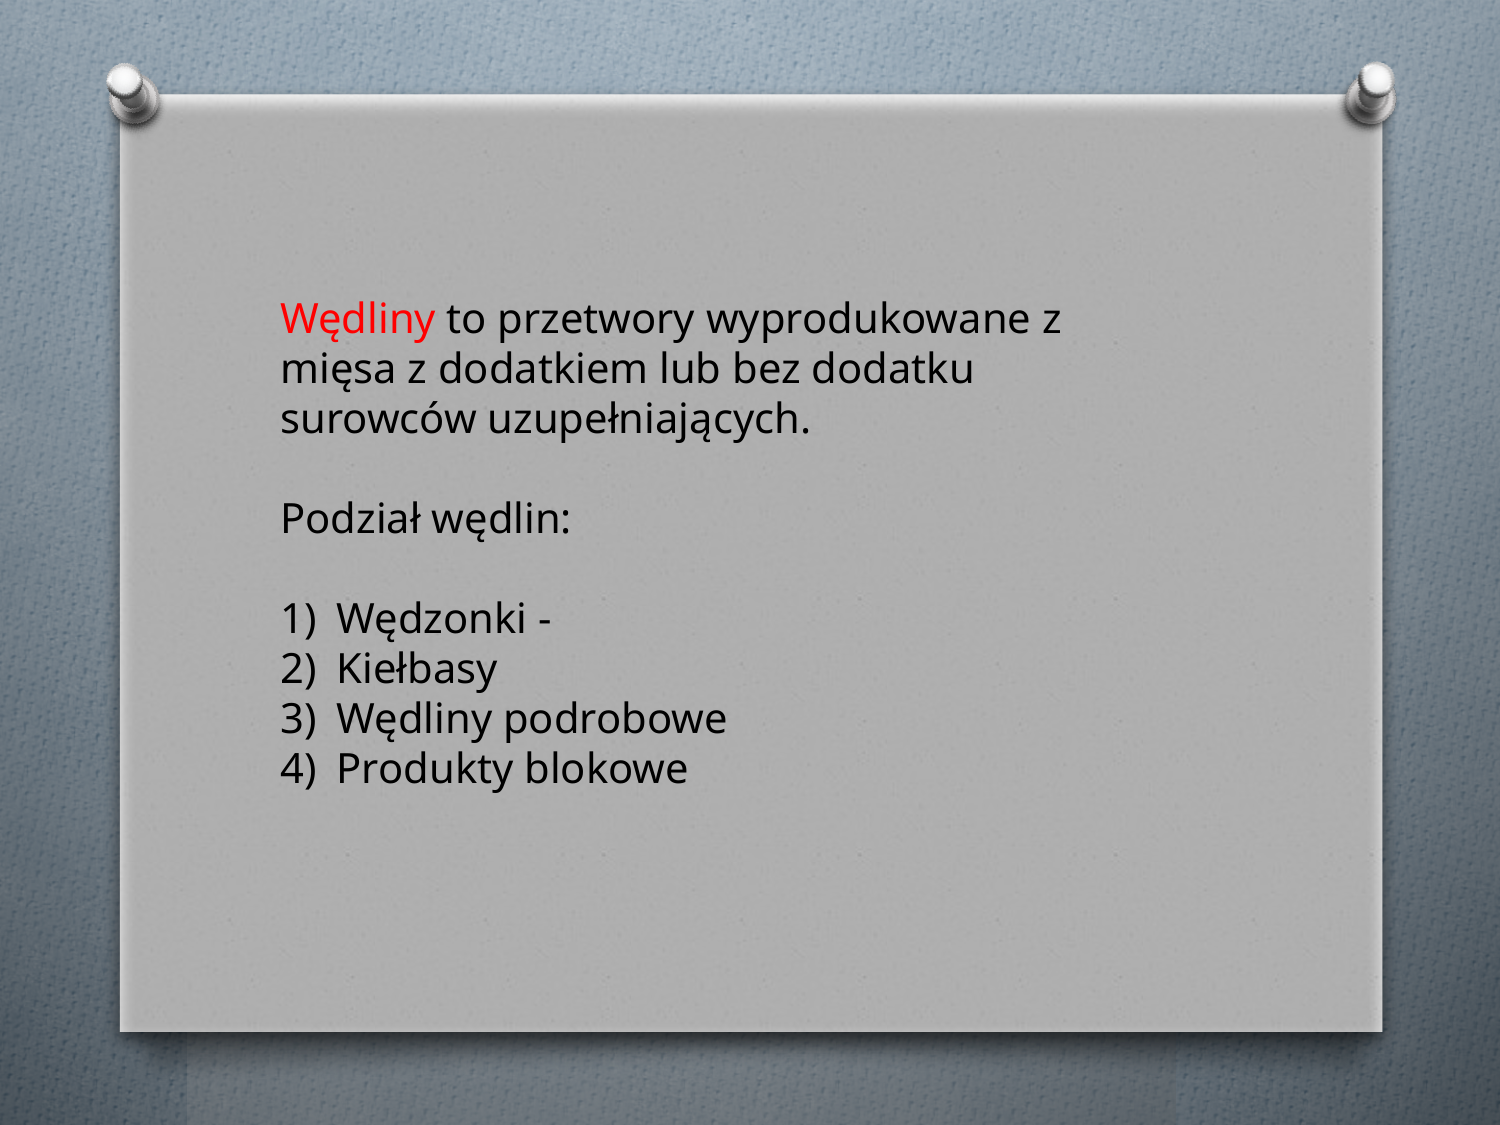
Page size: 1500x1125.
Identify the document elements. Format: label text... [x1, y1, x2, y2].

text_box Wędliny to przetwory wyprodukowane z mięsa z dodatkiem lub bez dodatku surowców uzupełniających. Podział wędlin: Wędzonki - Kiełbasy Wędliny podrobowe Produkty blokowe [265, 284, 1128, 800]
picture [75, 29, 198, 153]
picture [1317, 35, 1439, 156]
